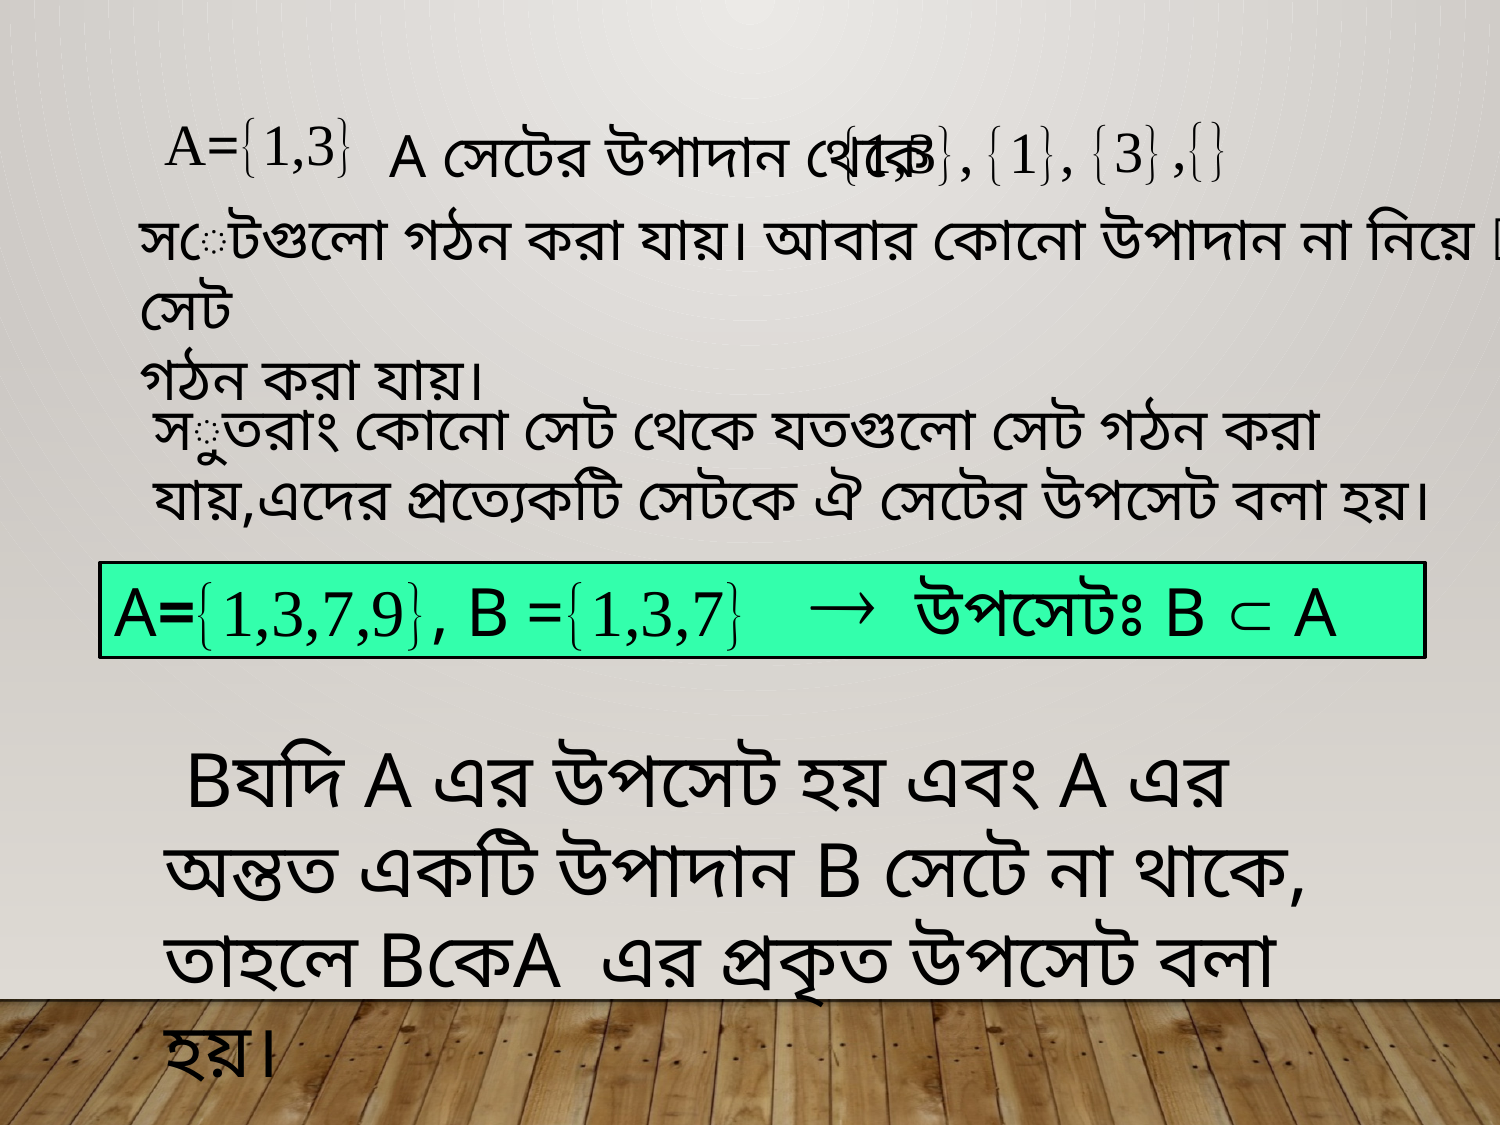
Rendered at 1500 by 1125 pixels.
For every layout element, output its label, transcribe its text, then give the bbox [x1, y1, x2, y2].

text_box  [795, 542, 893, 657]
text_box A=1,3 [150, 99, 425, 185]
text_box 3 [1077, 107, 1245, 192]
text_box Bযদি A এর উপসেট হয় এবং A এর অন্তত একটি উপাদান B সেটে না থাকে, তাহলে BকেA এর প্রকৃত উপসেট বলা হয়। [150, 724, 1400, 1100]
text_box , [1158, 104, 1352, 189]
text_box সুতরাং কোনো সেট থেকে যতগুলো সেট গঠন করা যায়,এদের প্রত্যেকটি সেটকে ঐ সেটের উপসেট বলা হয়। [138, 384, 1464, 540]
text_box 1, [972, 108, 1110, 193]
text_box উপসেটঃ B  A [900, 562, 1353, 657]
text_box A=1,3,7,9, B =1,3,7 [99, 562, 1425, 658]
text_box 1,3, [826, 108, 972, 193]
text_box সেটগুলো গঠন করা যায়। আবার কোনো উপাদান না নিয়ে  সেট গঠন করা যায়। [124, 194, 1500, 420]
text_box A সেটের উপাদান থেকে [374, 112, 1338, 194]
picture [0, 999, 1500, 1125]
